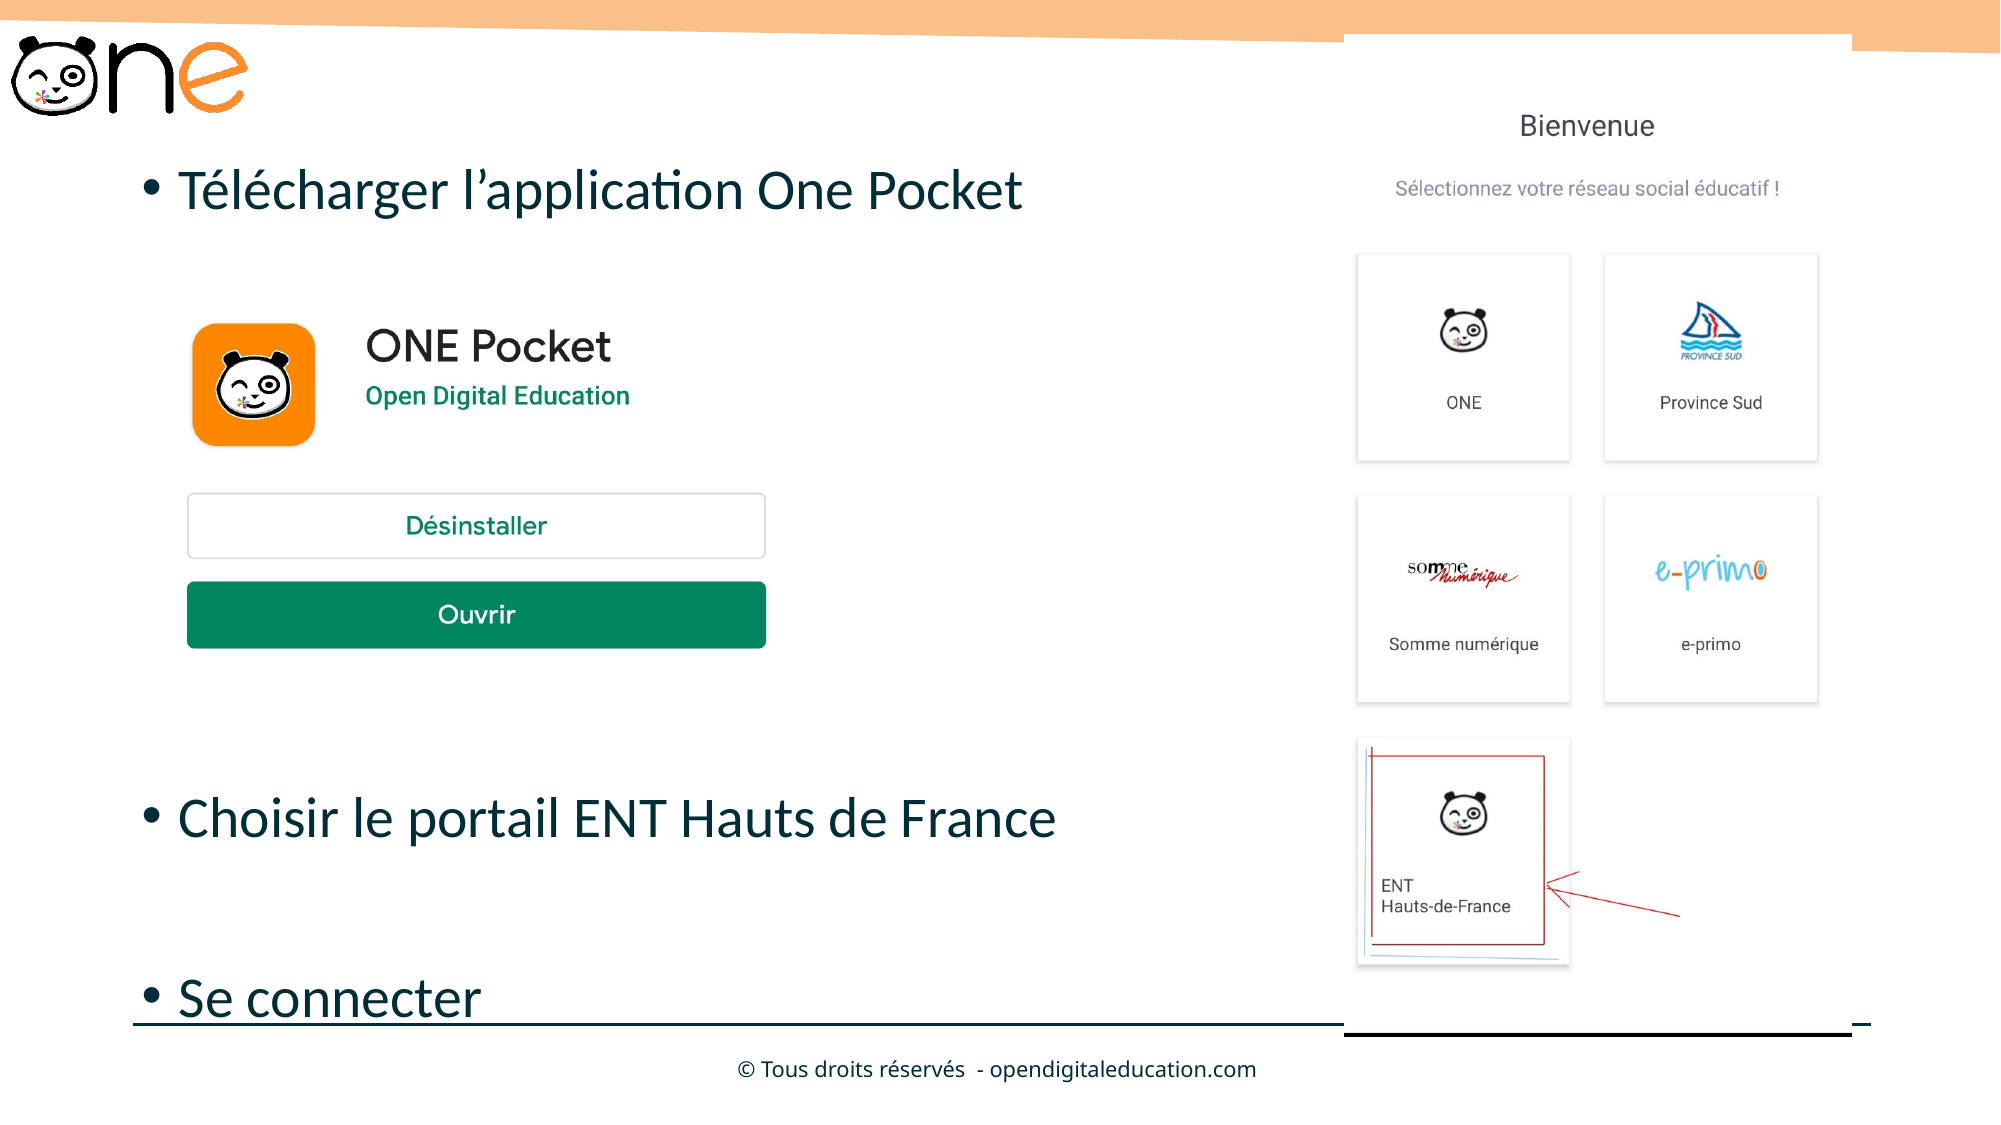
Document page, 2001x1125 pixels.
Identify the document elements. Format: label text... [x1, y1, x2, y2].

picture [1344, 33, 1852, 1037]
picture [738, 1068, 744, 1077]
picture [741, 1061, 753, 1066]
list Télécharger l’application One Pocket Choisir le portail ENT Hauts de France Se connecter [126, 54, 1344, 1037]
picture [165, 272, 780, 666]
picture [0, 25, 260, 126]
